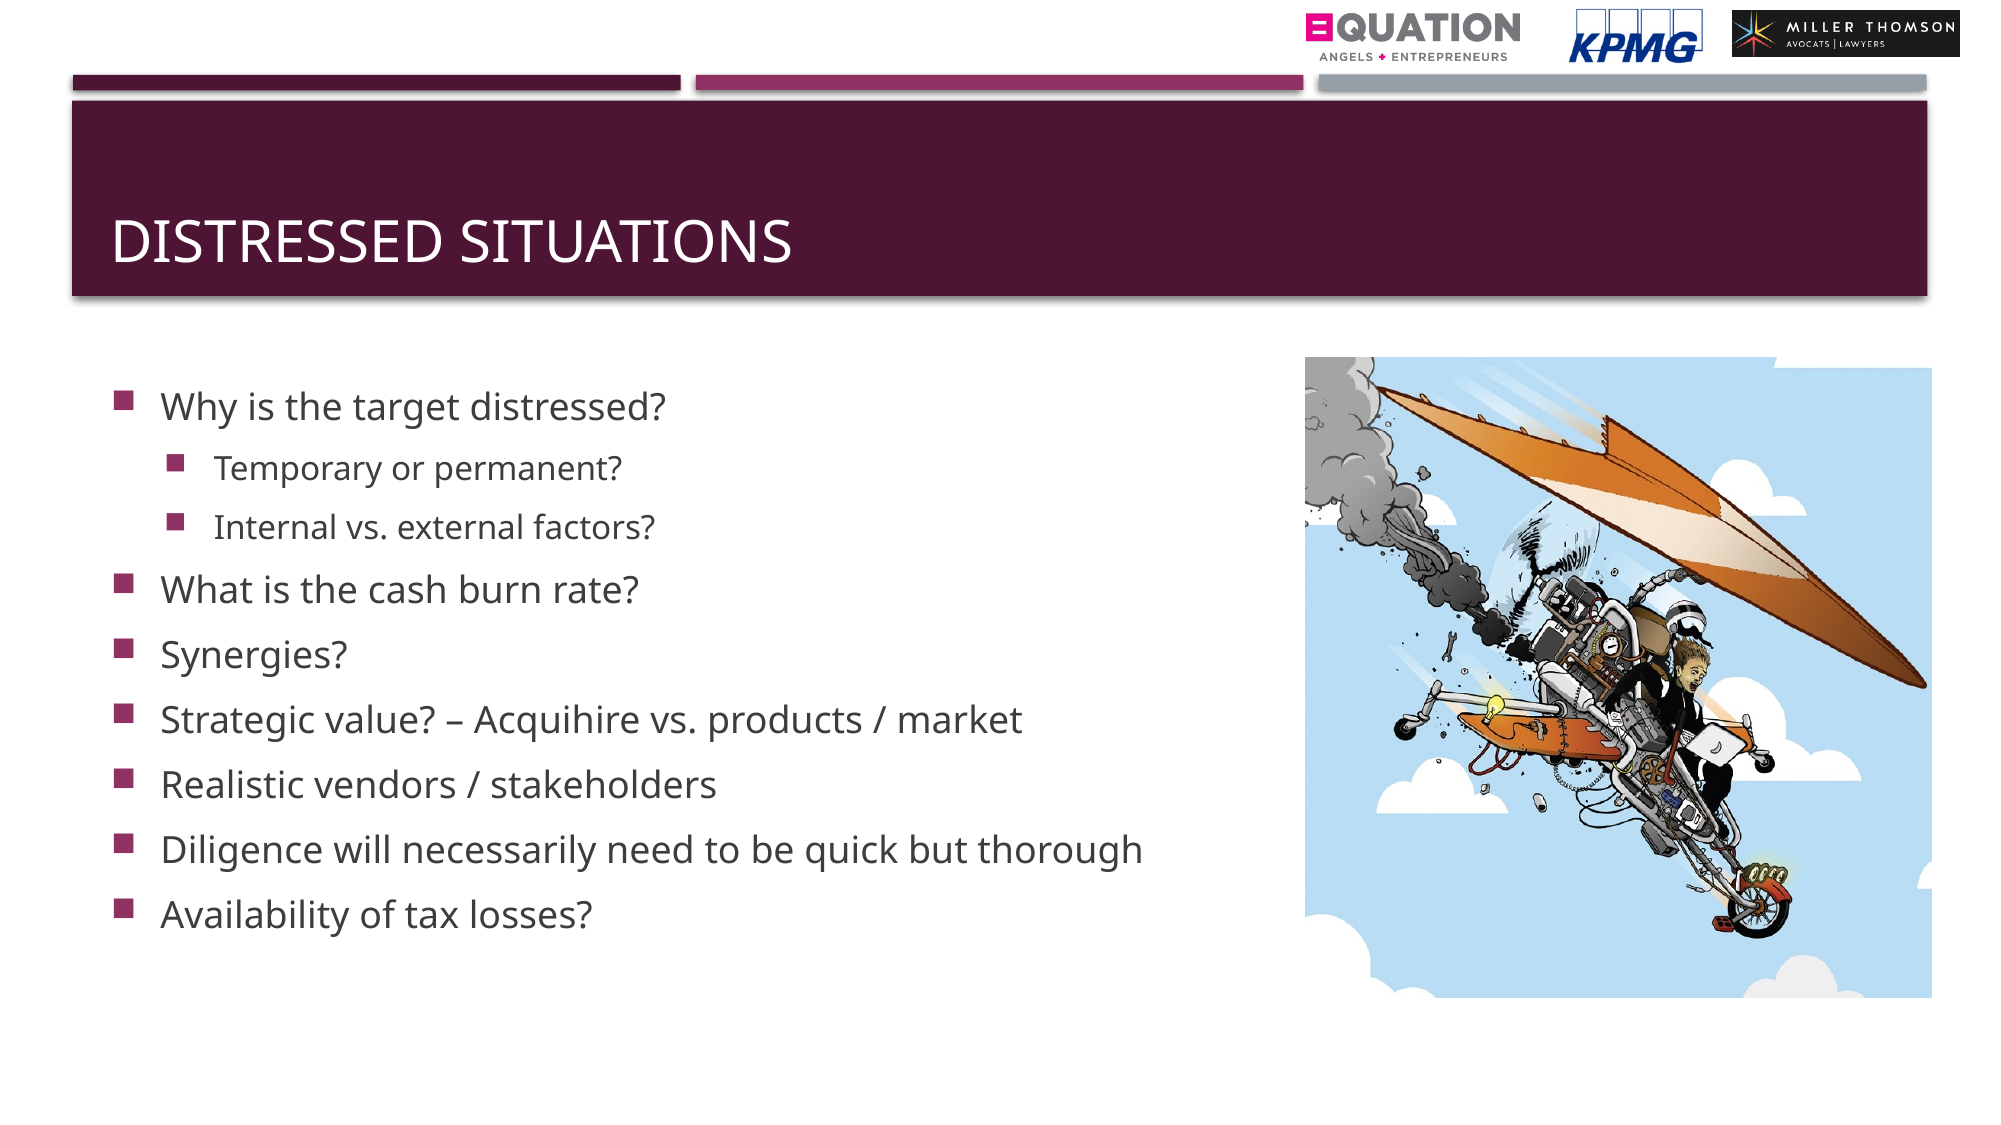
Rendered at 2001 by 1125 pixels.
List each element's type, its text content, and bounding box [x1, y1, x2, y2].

list Why is the target distressed? Temporary or permanent? Internal vs. external factors? What is the cash burn rate? Synergies? Strategic value? – Acquihire vs. products / market Realistic vendors / stakeholders Diligence will necessarily need to be quick but thorough Availability of tax losses? [95, 357, 1302, 962]
picture [1306, 13, 1520, 61]
picture [1565, 7, 1706, 64]
title Distressed situations [95, 115, 1905, 282]
picture [1732, 10, 1960, 57]
picture [1304, 357, 1932, 998]
